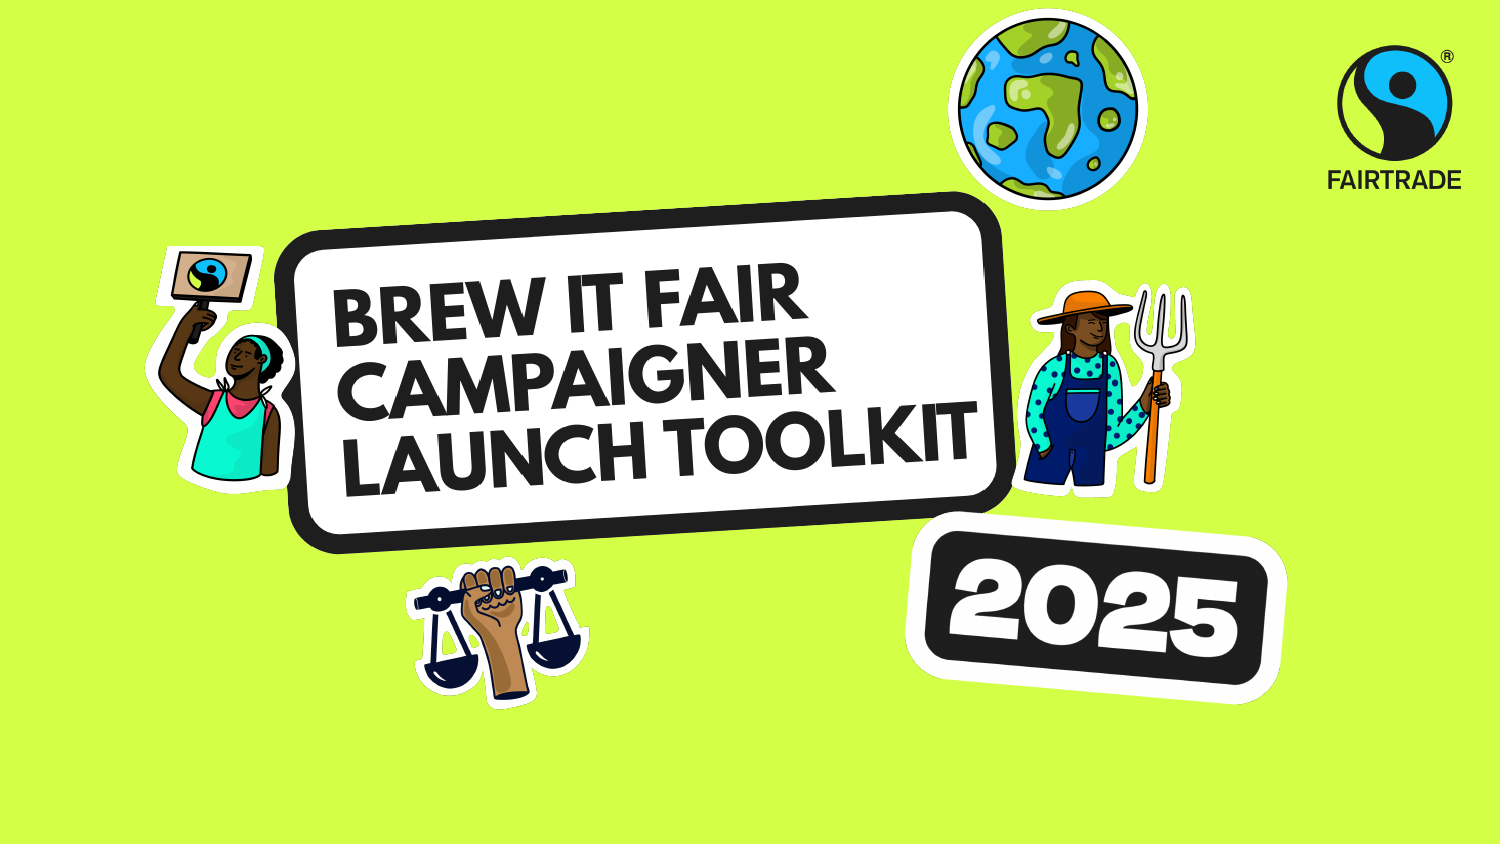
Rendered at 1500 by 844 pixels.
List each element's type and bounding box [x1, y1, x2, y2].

picture [81, 0, 1290, 771]
picture [1328, 45, 1461, 189]
